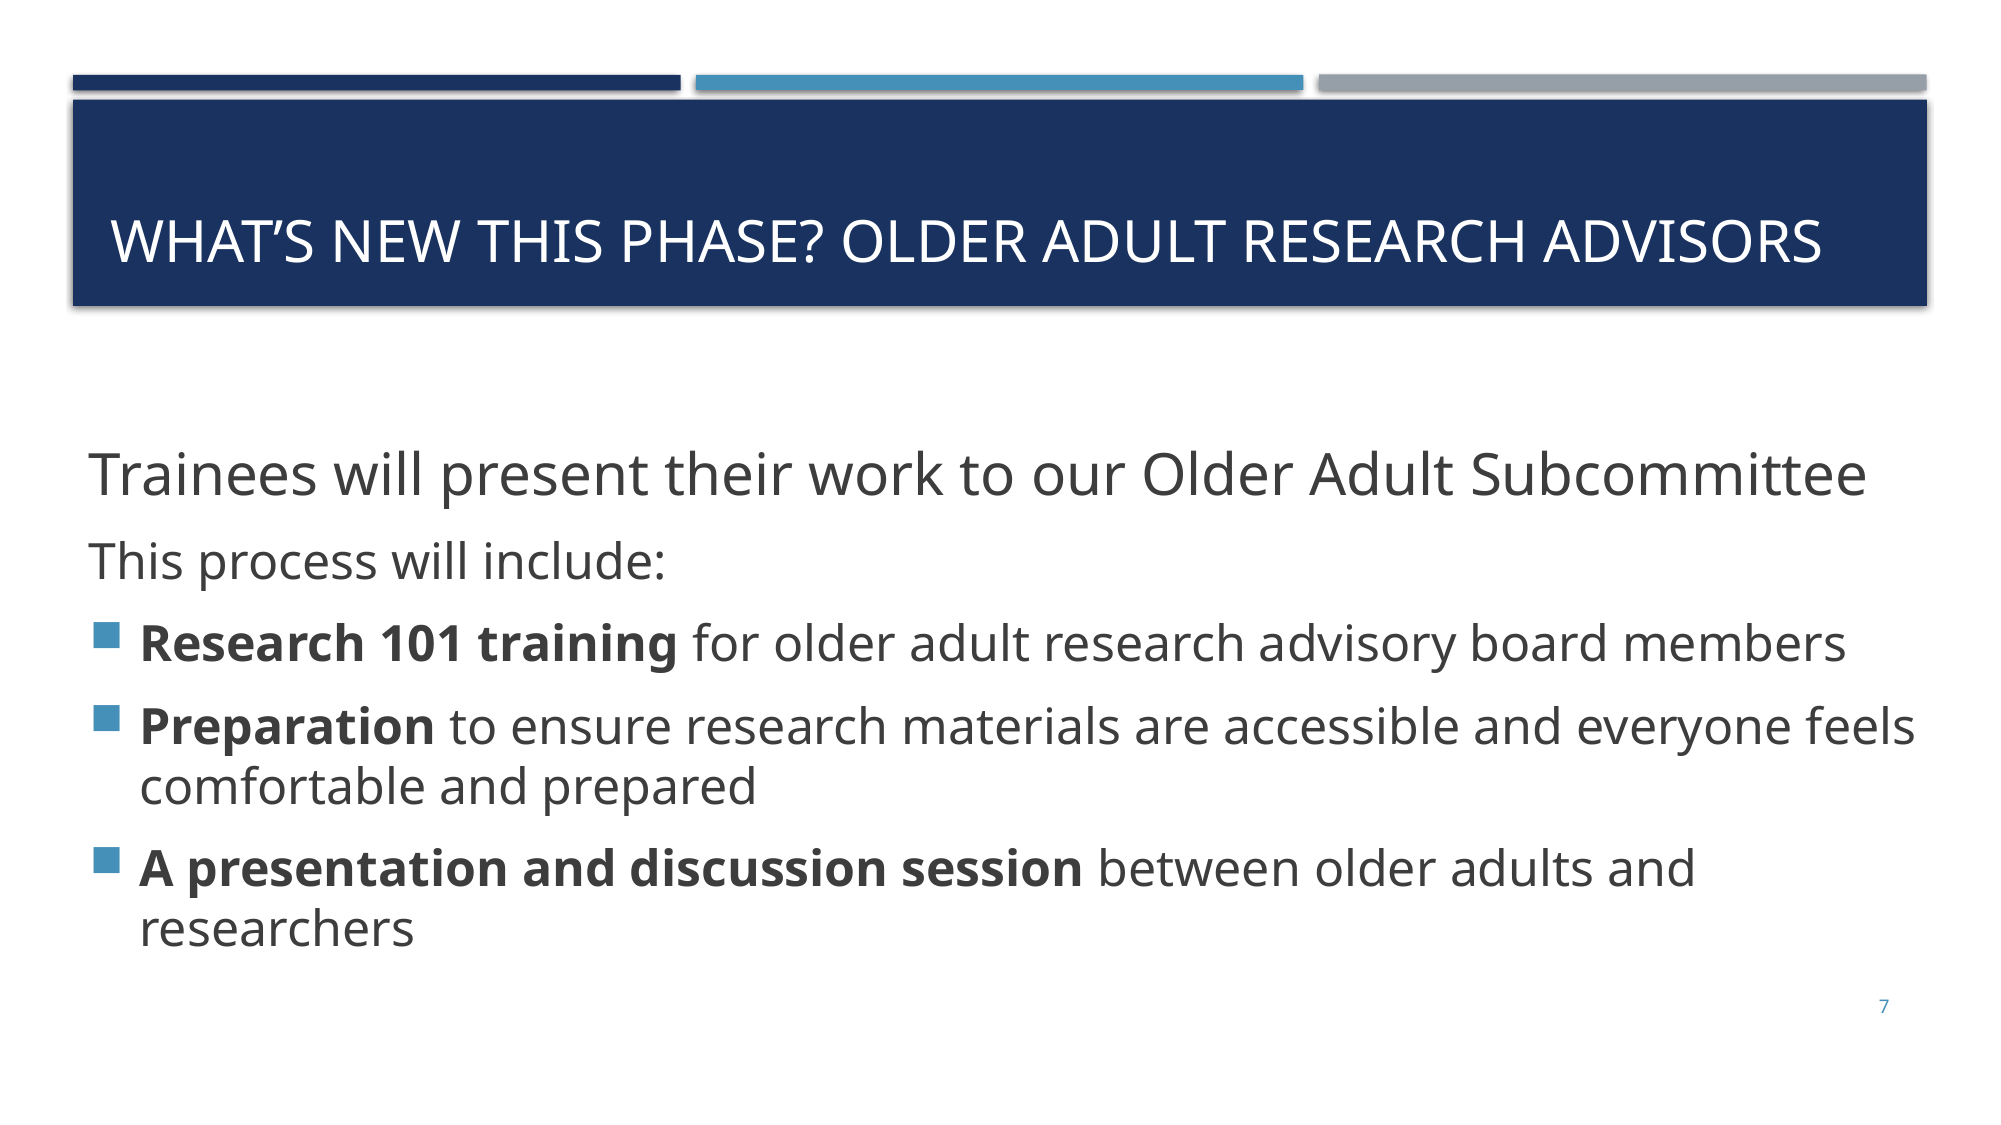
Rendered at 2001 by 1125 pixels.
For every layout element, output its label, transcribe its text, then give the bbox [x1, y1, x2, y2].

list Trainees will present their work to our Older Adult Subcommittee This process will include: Research 101 training for older adult research advisory board members Preparation to ensure research materials are accessible and everyone feels comfortable and prepared A presentation and discussion session between older adults and researchers [73, 316, 1933, 1078]
title What’s new this phase? Older Adult Research Advisors [95, 119, 1905, 282]
slide_number 7 [1732, 977, 1905, 1037]
